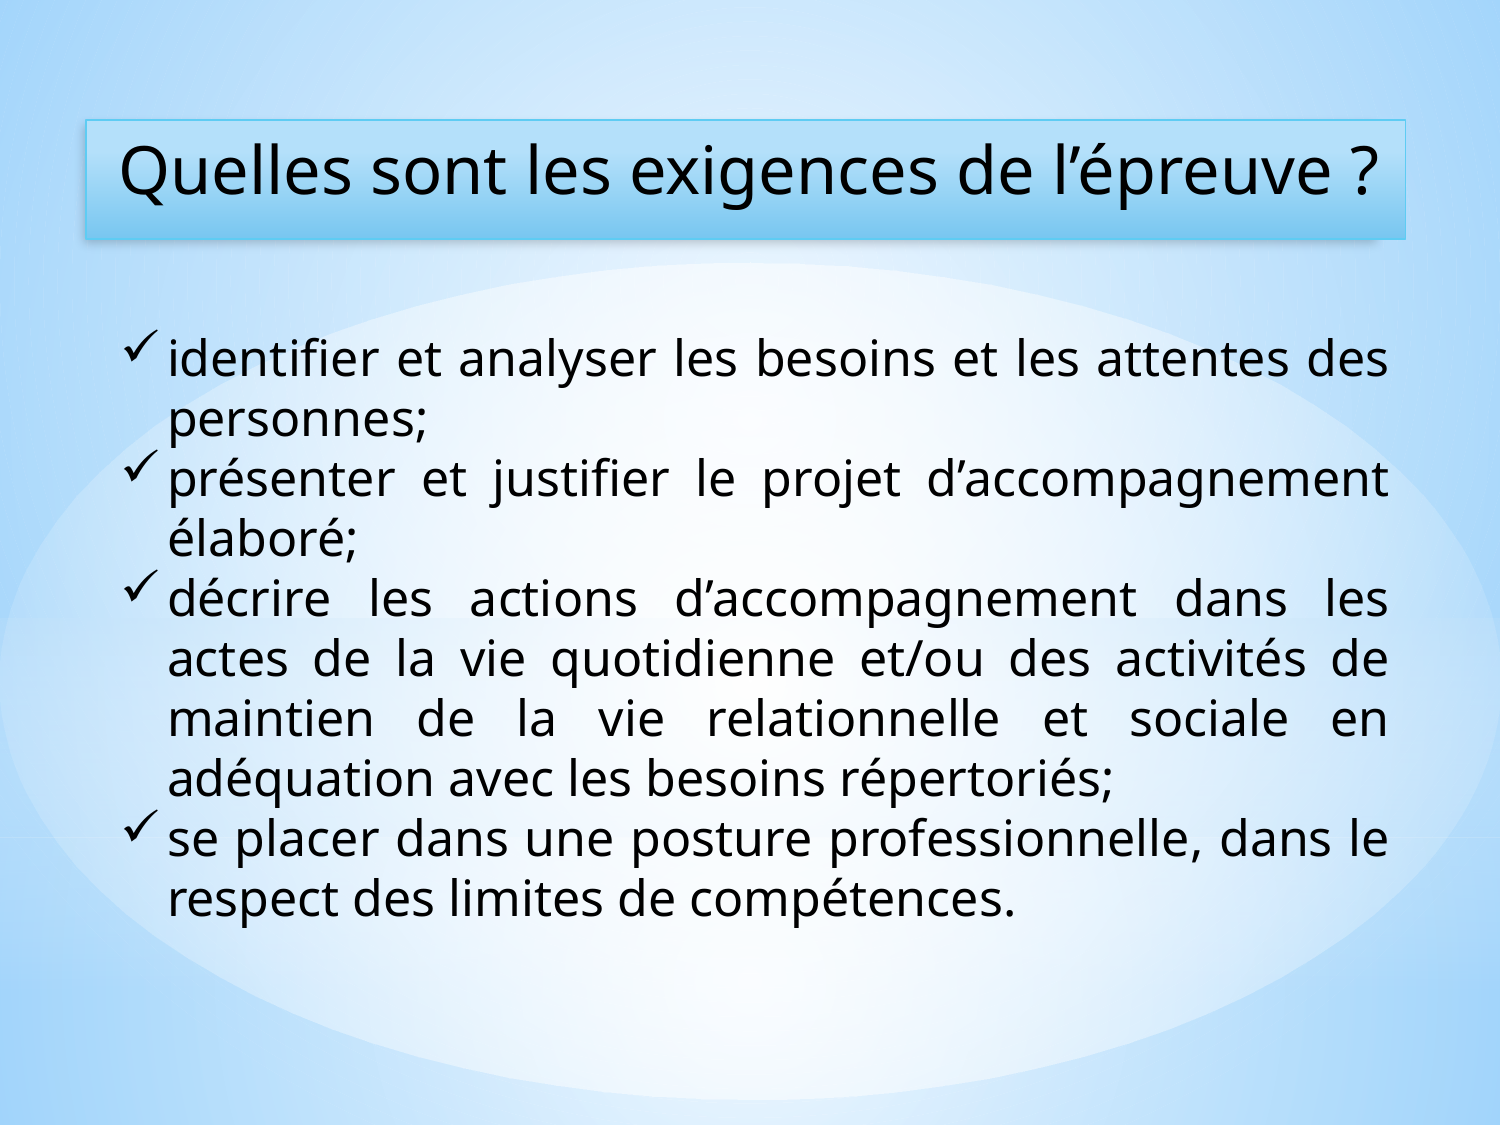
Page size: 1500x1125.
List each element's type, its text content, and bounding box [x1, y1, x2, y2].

list Quelles sont les exigences de l’épreuve ? [85, 119, 1406, 240]
text_box identifier et analyser les besoins et les attentes des personnes; présenter et justifier le projet d’accompagnement élaboré; décrire les actions d’accompagnement dans les actes de la vie quotidienne et/ou des activités de maintien de la vie relationnelle et sociale en adéquation avec les besoins répertoriés; se placer dans une posture professionnelle, dans le respect des limites de compétences. [105, 319, 1406, 935]
